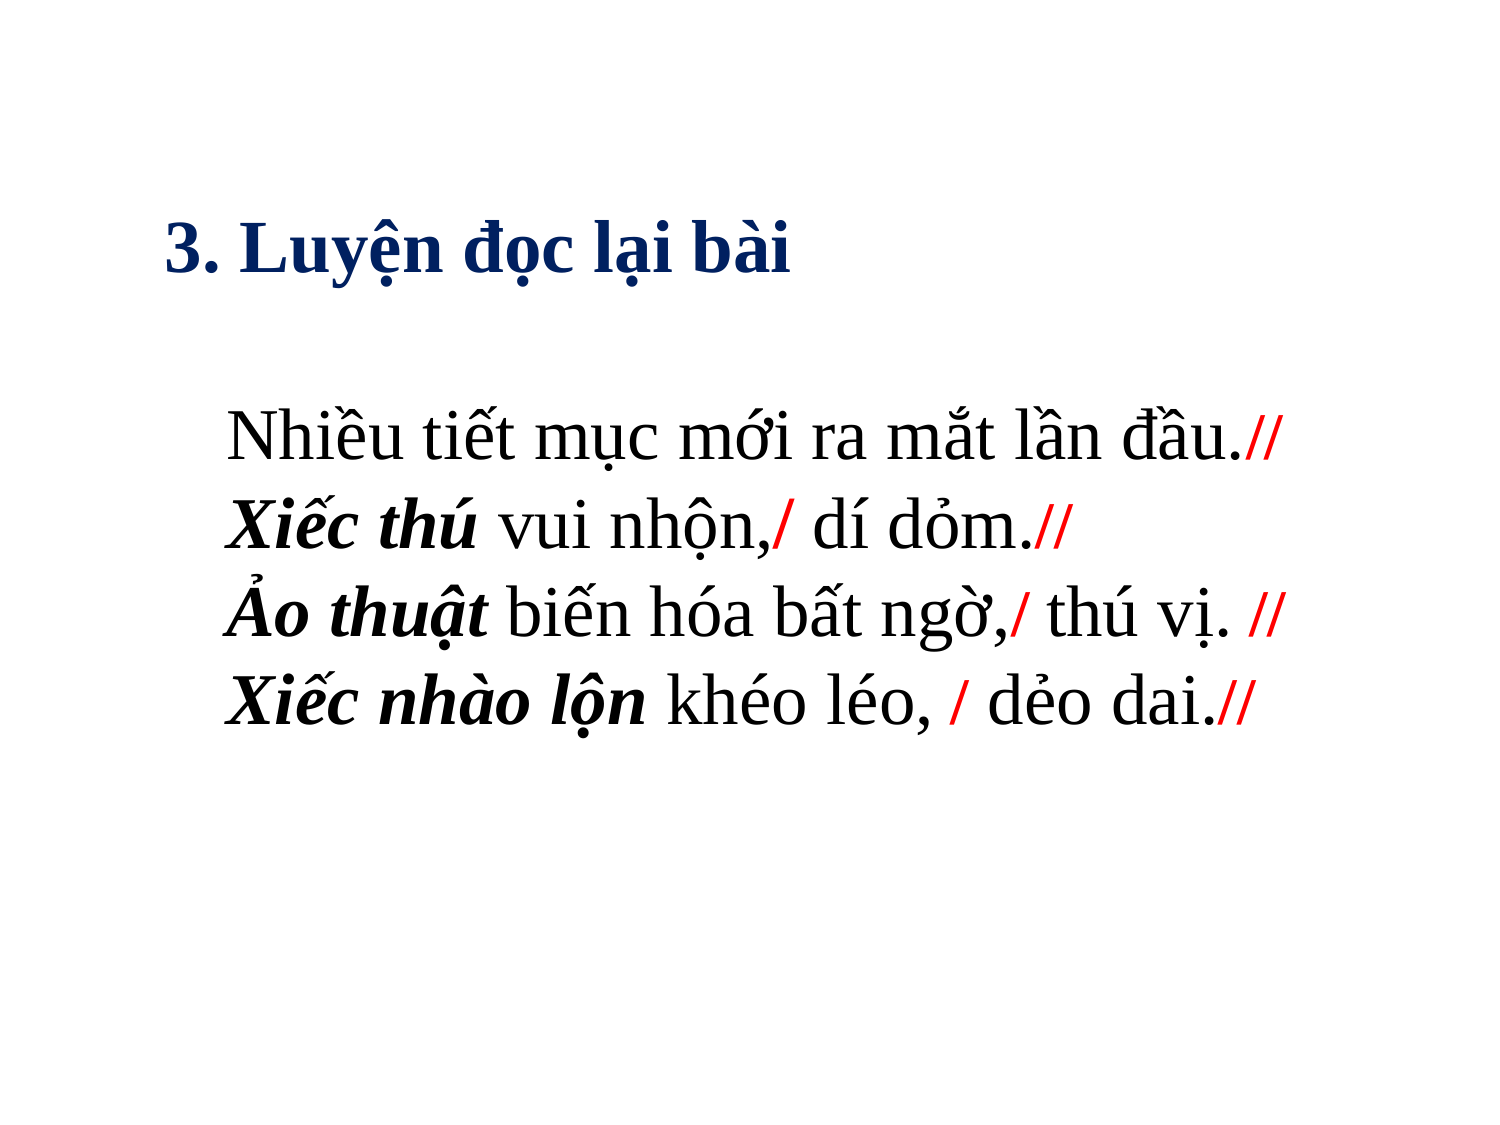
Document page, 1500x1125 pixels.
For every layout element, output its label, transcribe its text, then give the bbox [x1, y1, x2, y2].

text_box 3. Luyện đọc lại bài [149, 190, 974, 295]
text_box Nhiều tiết mục mới ra mắt lần đầu.// Xiếc thú vui nhộn,/ dí dỏm.// Ảo thuật biến hóa bất ngờ,/ thú vị. // Xiếc nhào lộn khéo léo, / dẻo dai.// [211, 378, 1384, 747]
